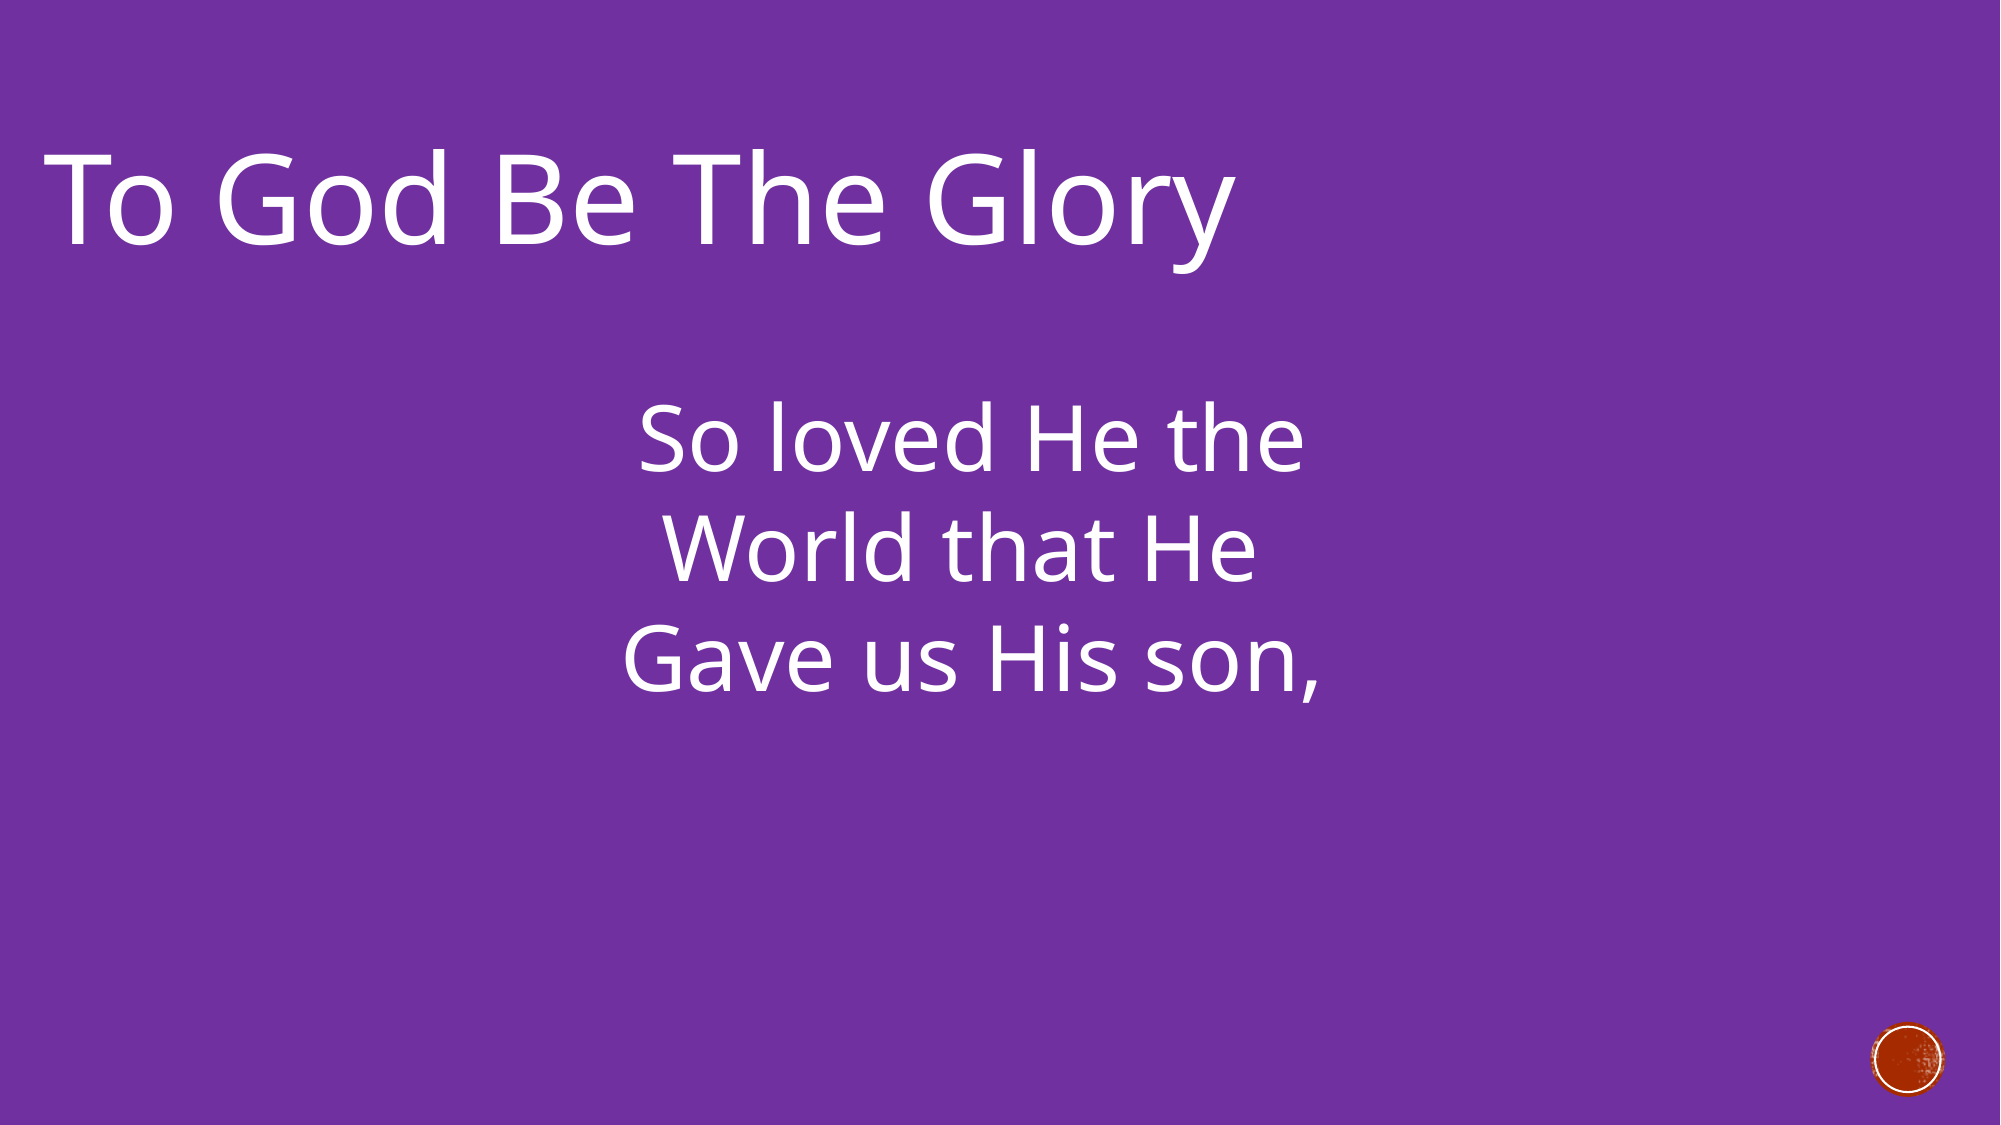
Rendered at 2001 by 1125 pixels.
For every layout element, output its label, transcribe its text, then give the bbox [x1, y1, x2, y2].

text_box To God Be The Glory So loved He the World that He Gave us His son, [28, 112, 1917, 827]
